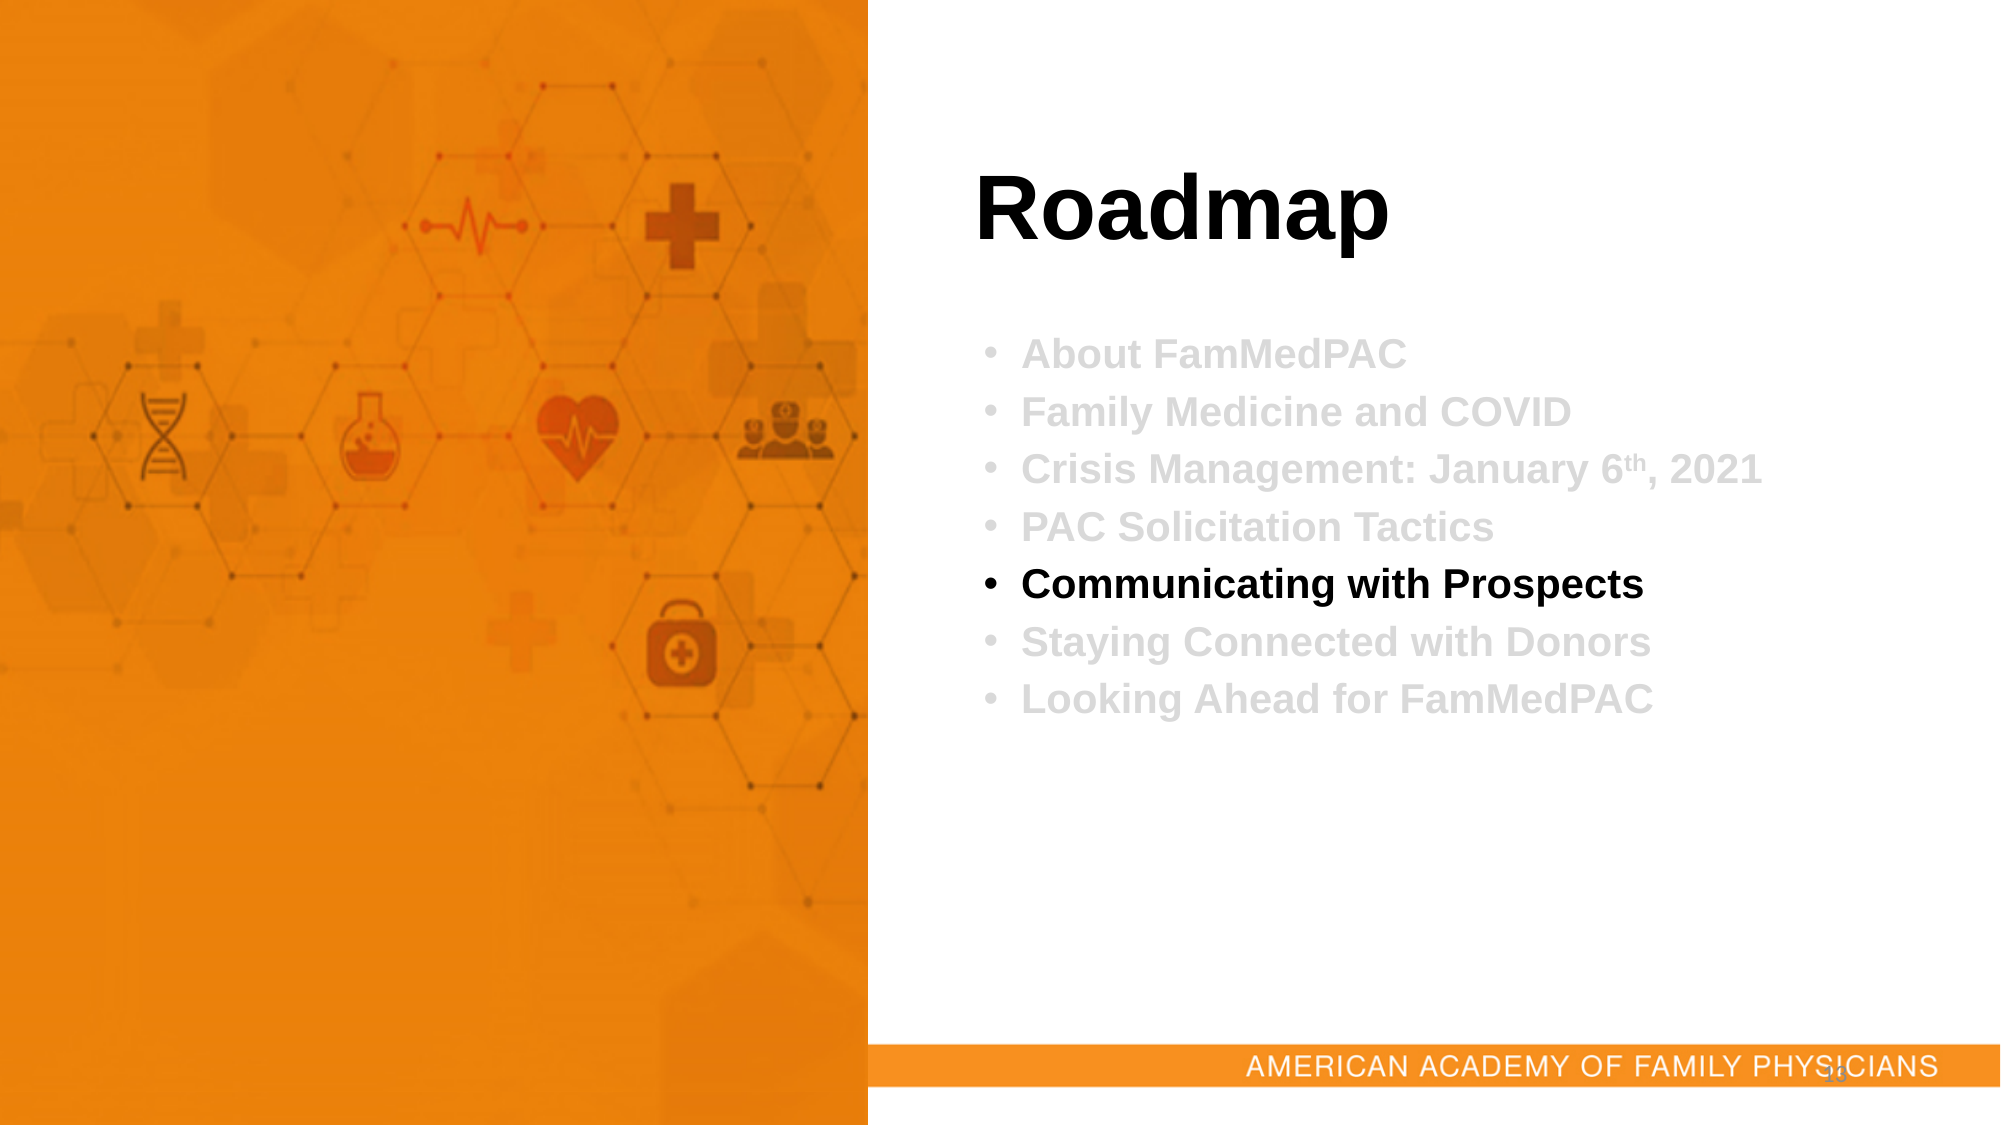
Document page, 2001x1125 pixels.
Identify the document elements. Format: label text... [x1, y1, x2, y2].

slide_number 13 [1667, 1042, 1863, 1103]
picture [0, 0, 2001, 1125]
title Roadmap [959, 56, 2000, 268]
text_box About FamMedPAC Family Medicine and COVID Crisis Management: January 6th, 2021 PAC Solicitation Tactics Communicating with Prospects Staying Connected with Donors Looking Ahead for FamMedPAC [959, 324, 2000, 946]
